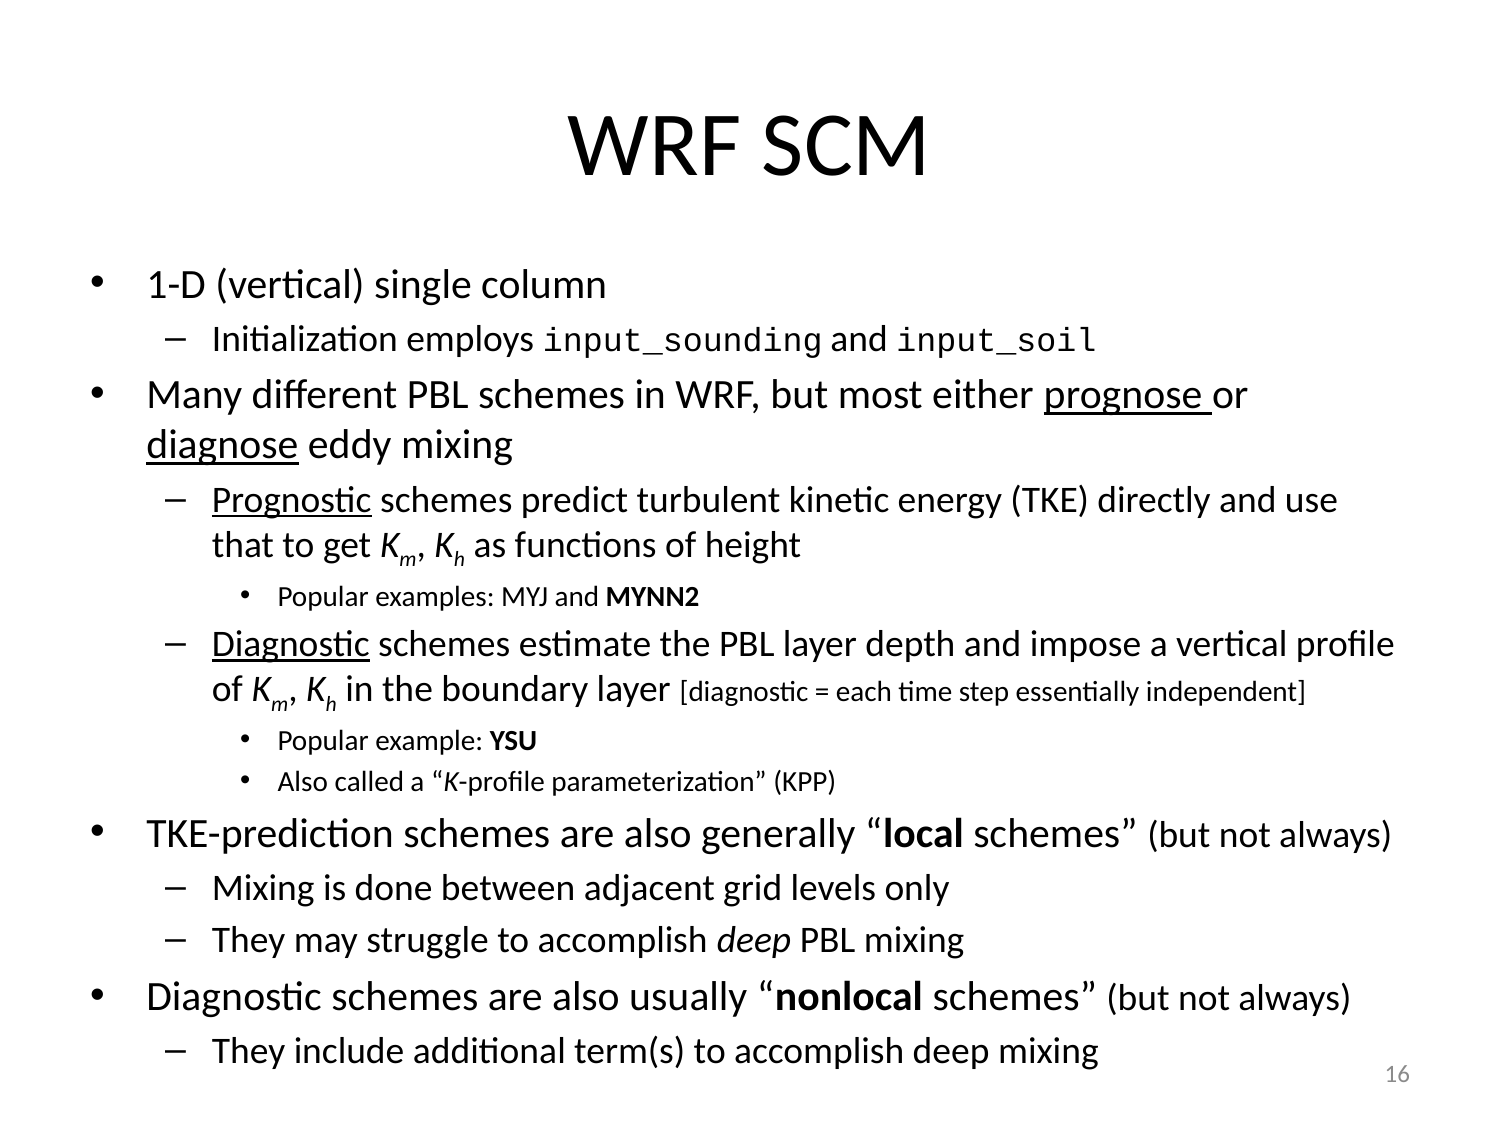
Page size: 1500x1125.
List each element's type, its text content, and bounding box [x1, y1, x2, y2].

title WRF SCM [75, 45, 1425, 233]
slide_number 16 [1074, 1042, 1425, 1103]
list 1-D (vertical) single column Initialization employs input_sounding and input_soil Many different PBL schemes in WRF, but most either prognose or diagnose eddy mixing Prognostic schemes predict turbulent kinetic energy (TKE) directly and use that to get Km, Kh as functions of height Popular examples: MYJ and MYNN2 Diagnostic schemes estimate the PBL layer depth and impose a vertical profile of Km, Kh in the boundary layer [diagnostic = each time step essentially independent] Popular example: YSU Also called a “K-profile parameterization” (KPP) TKE-prediction schemes are also generally “local schemes” (but not always) Mixing is done between adjacent grid levels only They may struggle to accomplish deep PBL mixing Diagnostic schemes are also usually “nonlocal schemes” (but not always) They include additional term(s) to accomplish deep mixing [75, 248, 1425, 992]
